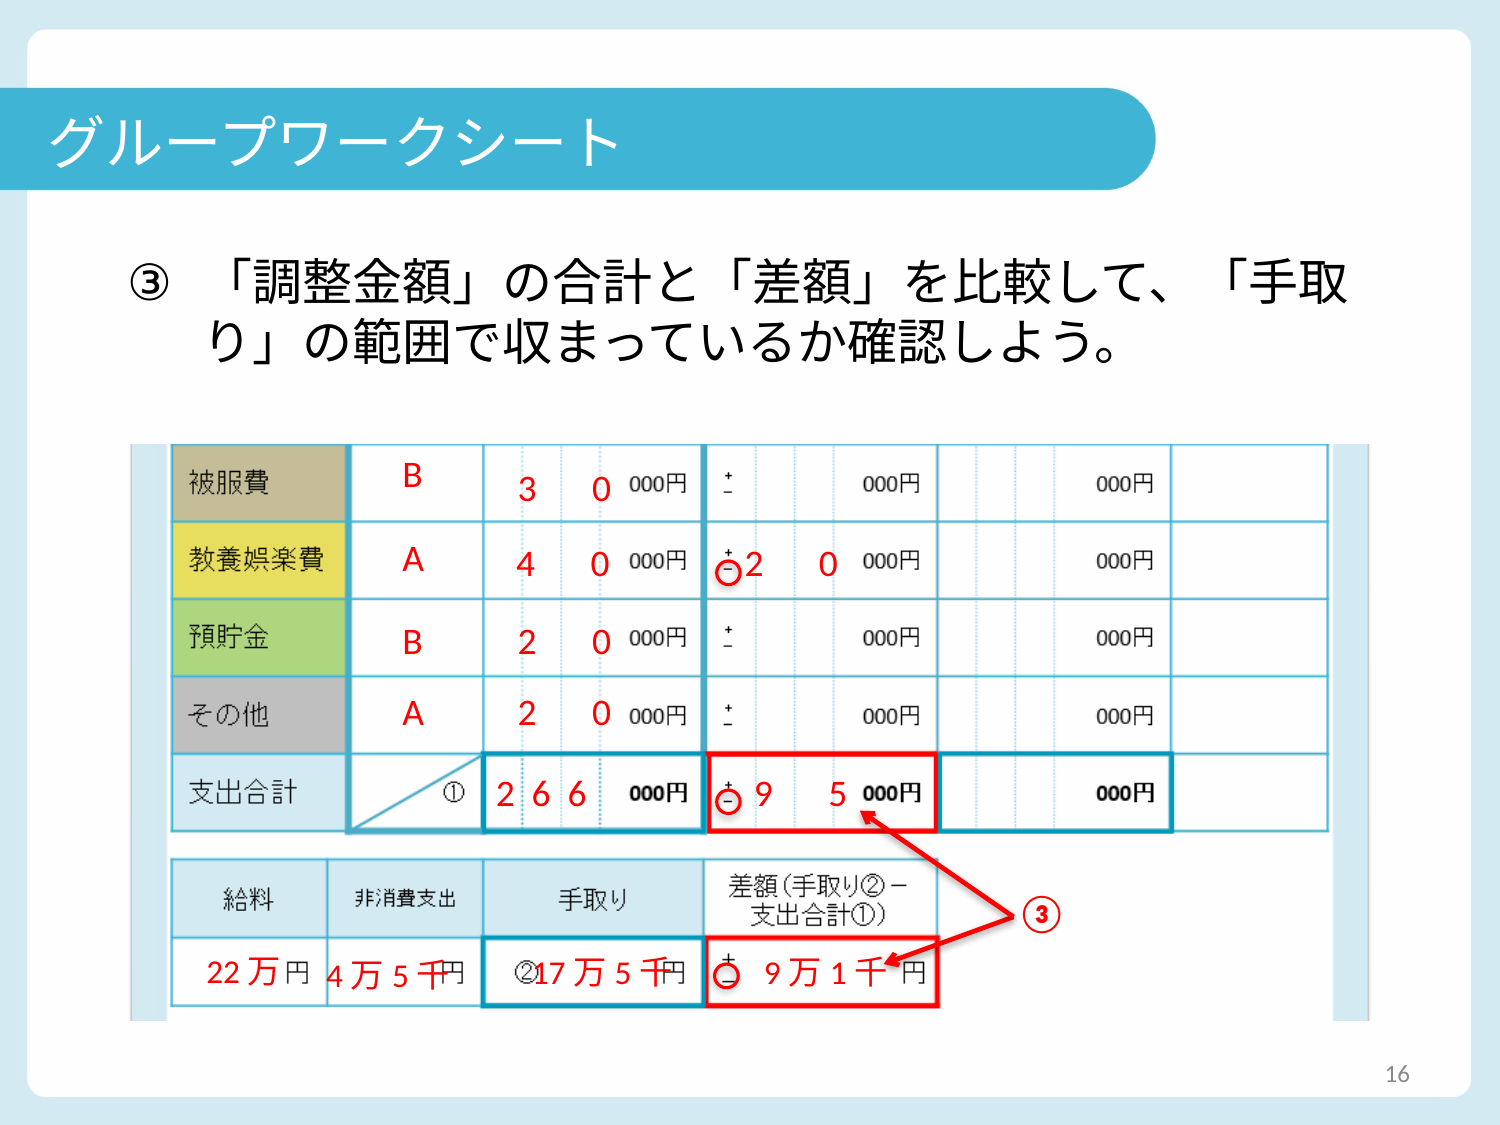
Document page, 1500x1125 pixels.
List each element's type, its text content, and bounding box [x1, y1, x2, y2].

text_box 「調整金額」の合計と「差額」を比較して、「手取り」の範囲で収まっているか確認しよう。 [112, 243, 1388, 379]
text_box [883, 925, 1014, 965]
picture [0, 0, 1500, 1125]
slide_number 15 [1074, 1042, 1425, 1103]
text_box グループワークシート [32, 98, 846, 184]
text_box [859, 810, 1014, 918]
